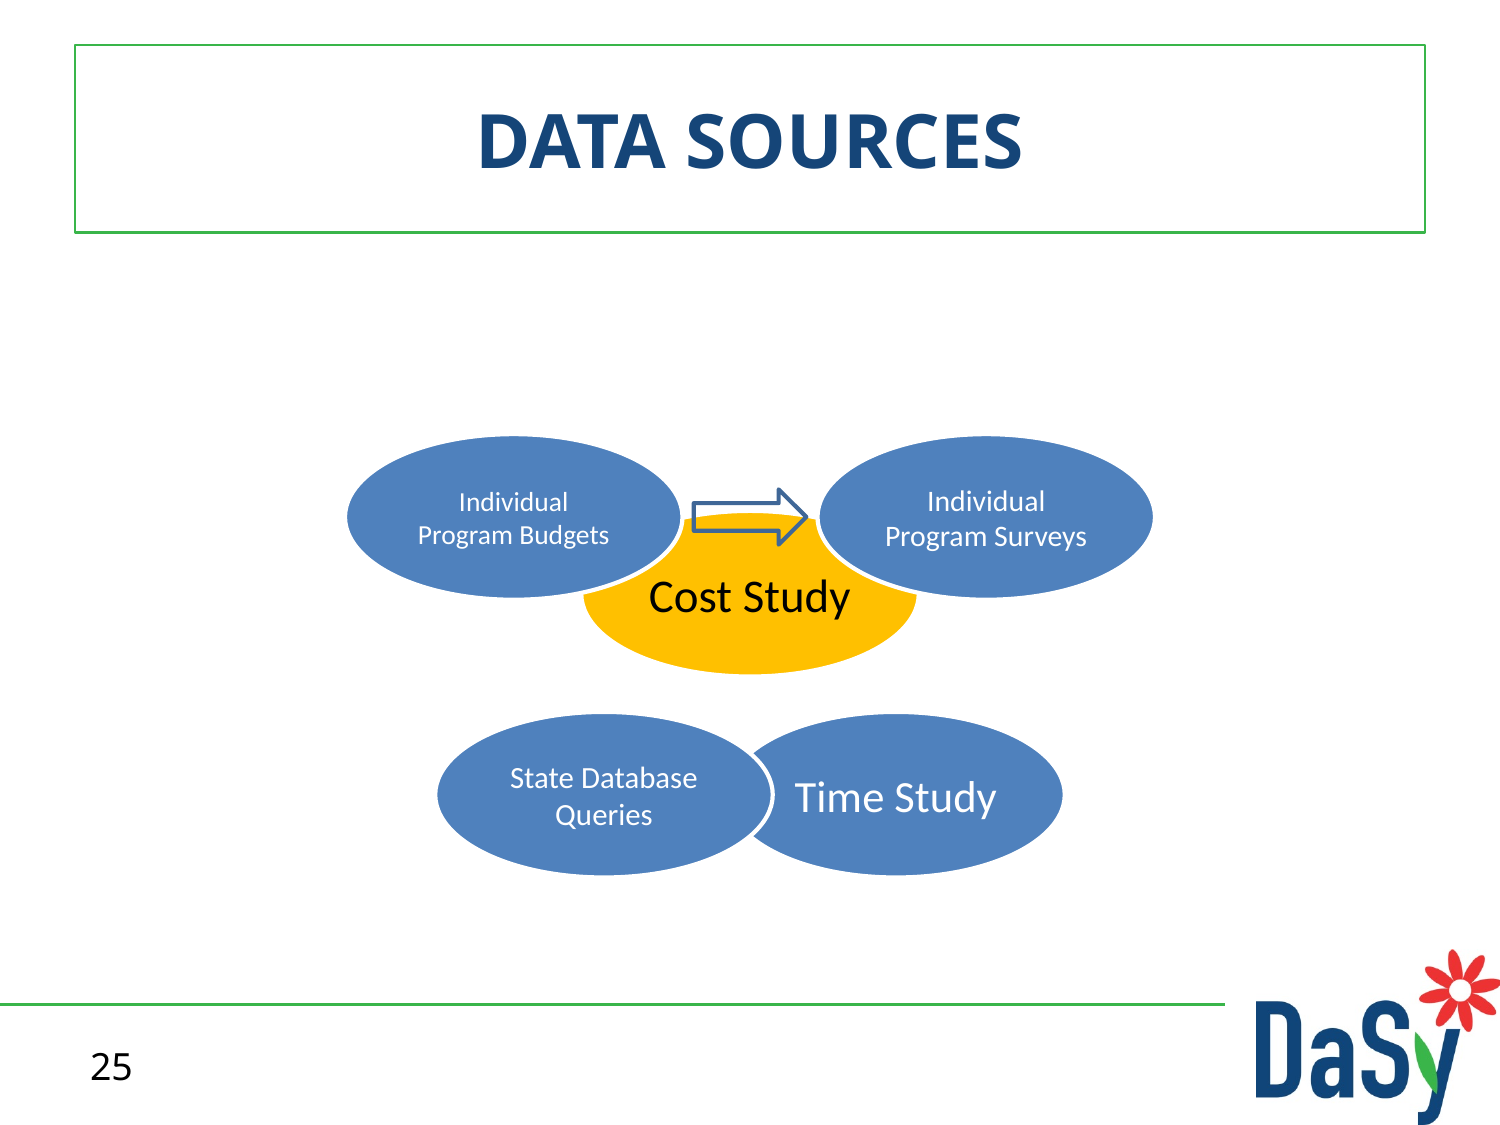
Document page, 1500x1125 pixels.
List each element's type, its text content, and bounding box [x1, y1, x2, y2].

title DATA SOURCES [74, 44, 1426, 234]
slide_number 25 [75, 1038, 425, 1098]
picture [1256, 949, 1500, 1125]
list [74, 262, 1426, 926]
